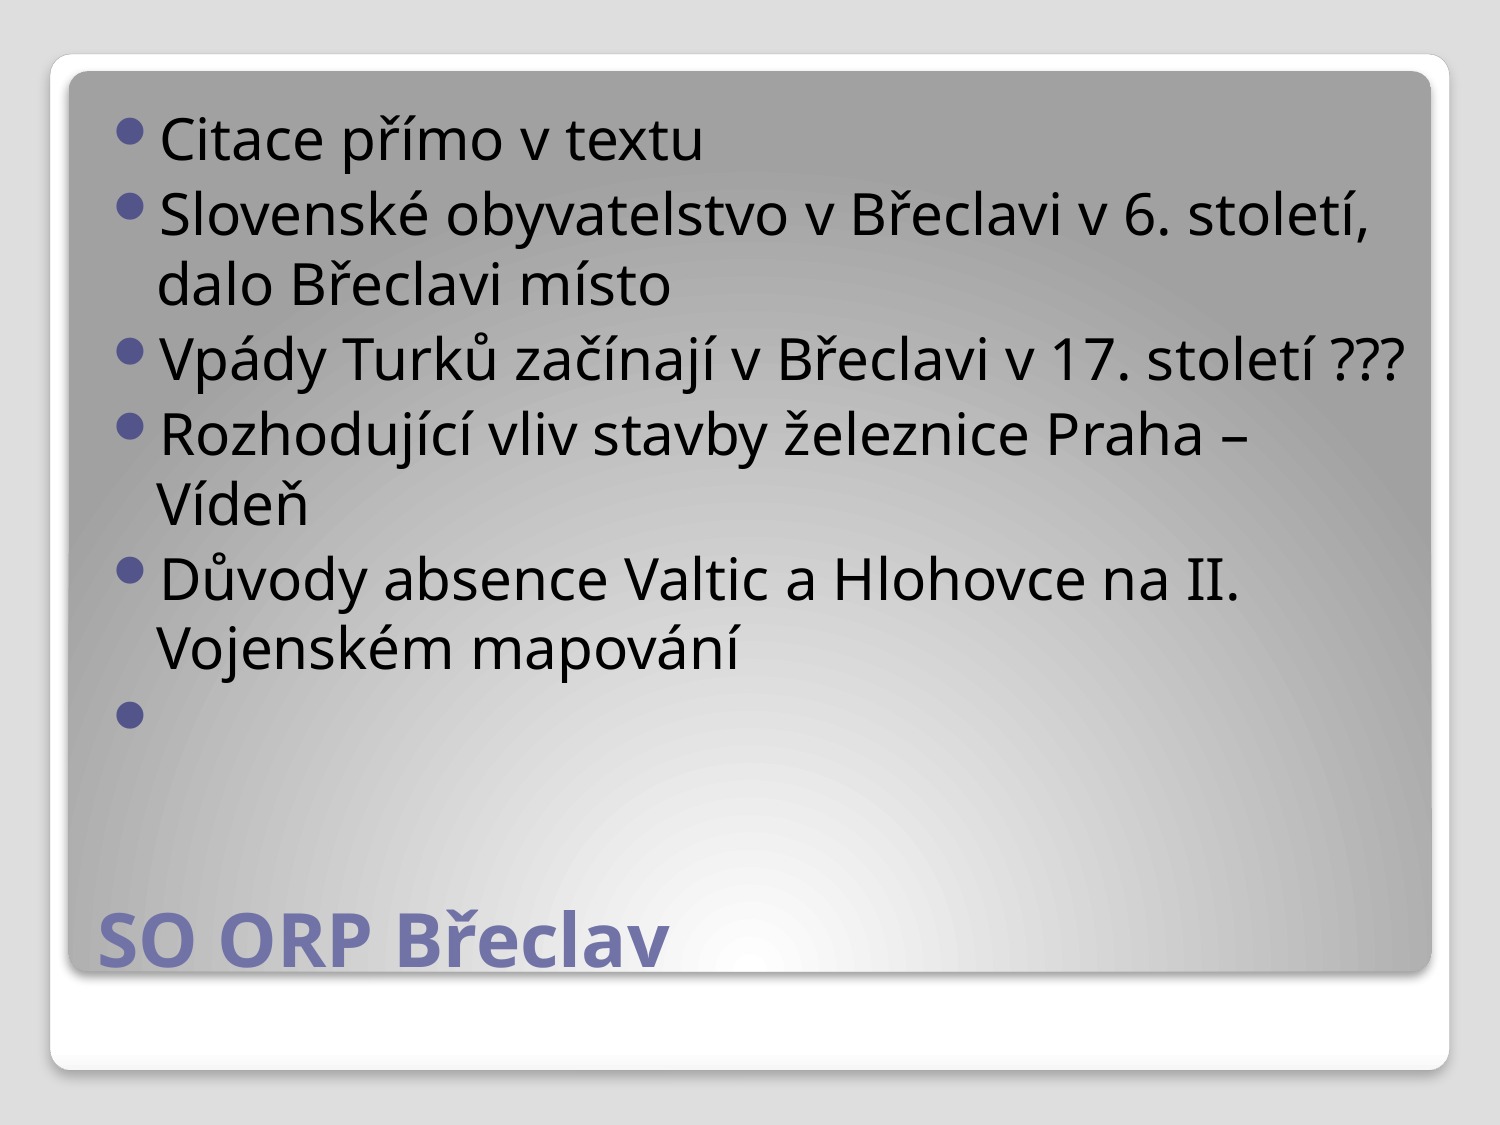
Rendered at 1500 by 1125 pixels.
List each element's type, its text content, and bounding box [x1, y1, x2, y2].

list Citace přímo v textu Slovenské obyvatelstvo v Břeclavi v 6. století, dalo Břeclavi místo Vpády Turků začínají v Břeclavi v 17. století ??? Rozhodující vliv stavby železnice Praha – Vídeň Důvody absence Valtic a Hlohovce na II. Vojenském mapování [82, 86, 1425, 774]
title SO ORP Břeclav [82, 817, 1425, 990]
